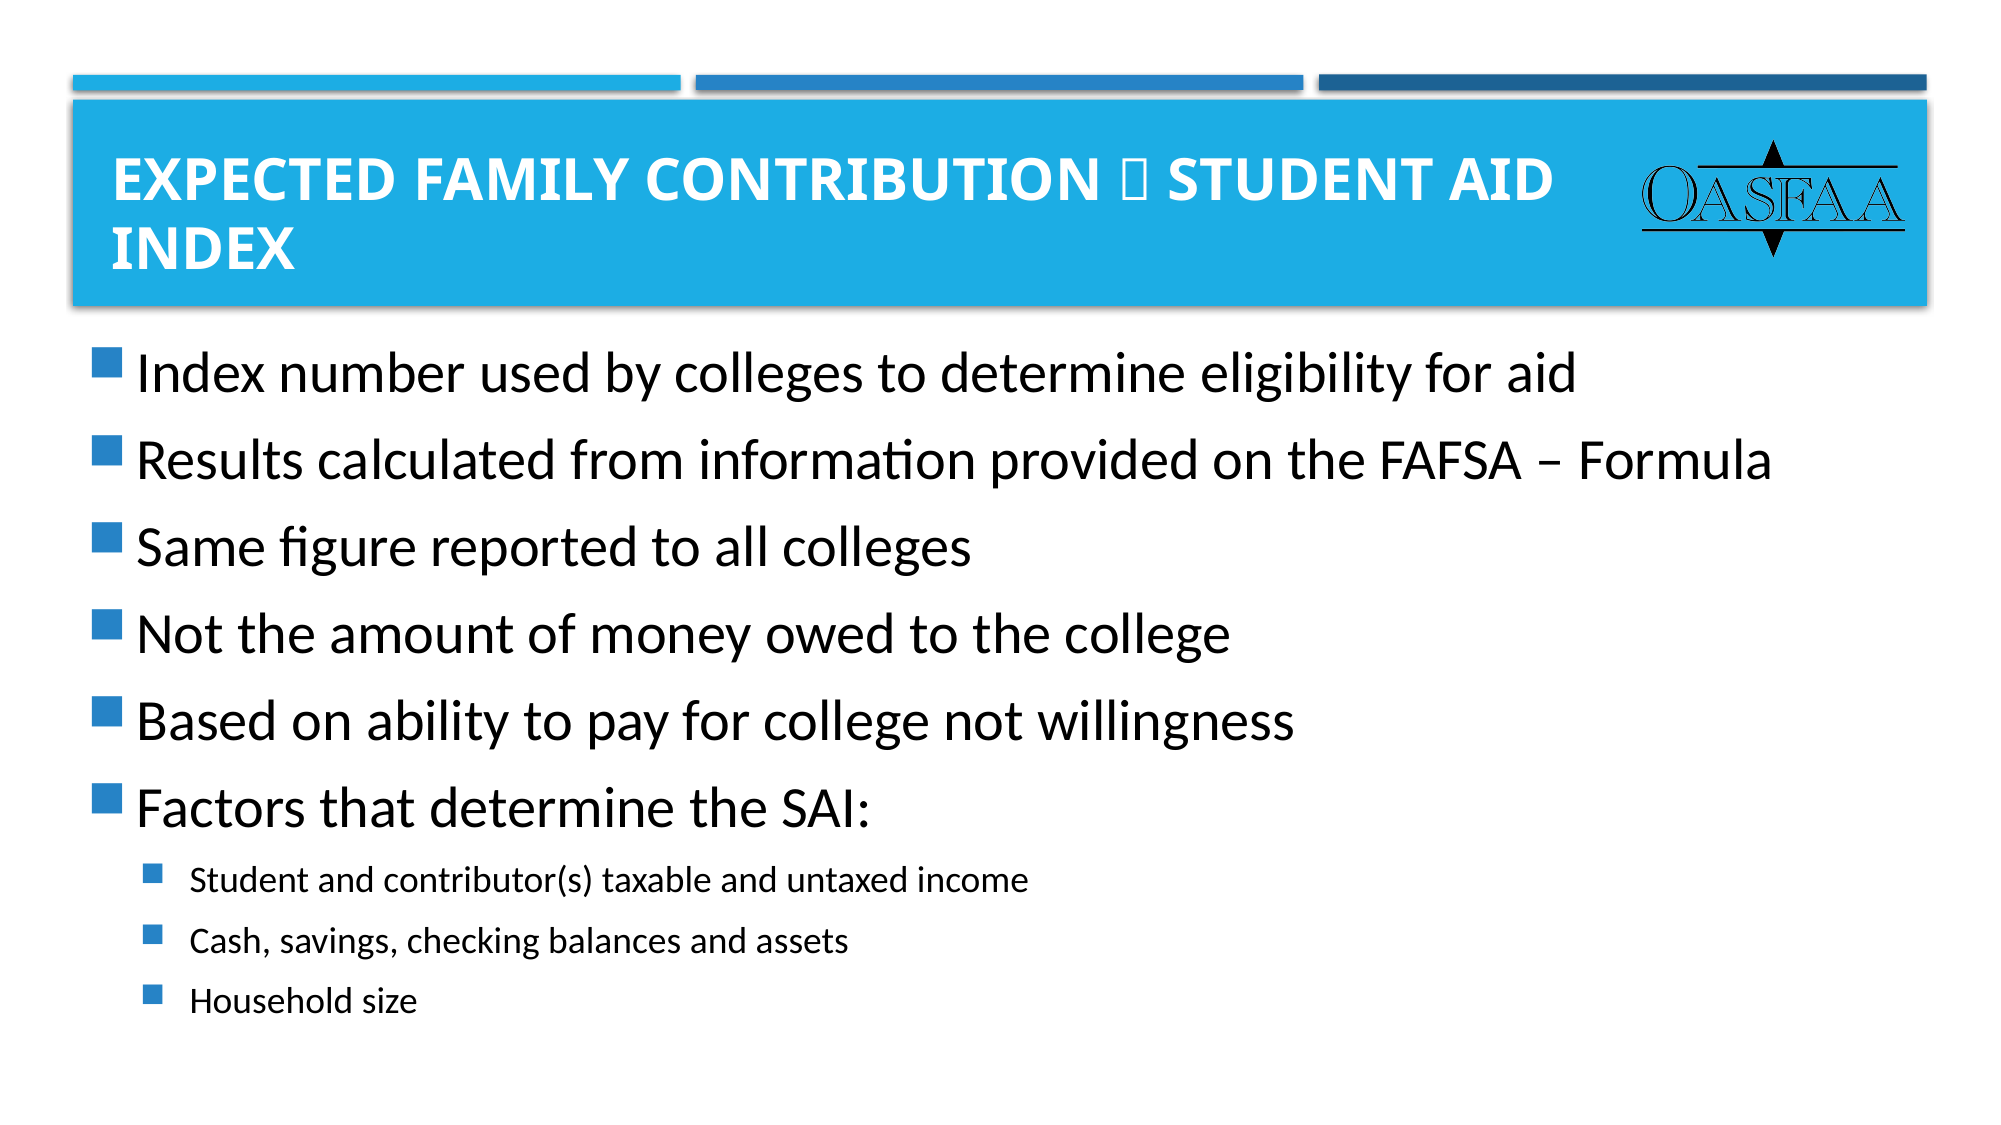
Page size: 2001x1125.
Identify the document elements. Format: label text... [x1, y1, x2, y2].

list Index number used by colleges to determine eligibility for aid Results calculated from information provided on the FAFSA – Formula Same figure reported to all colleges Not the amount of money owed to the college Based on ability to pay for college not willingness Factors that determine the SAI: Student and contributor(s) taxable and untaxed income Cash, savings, checking balances and assets Household size [71, 334, 1929, 1113]
title Expected family contribution  Student Aid Index [96, 117, 1597, 306]
